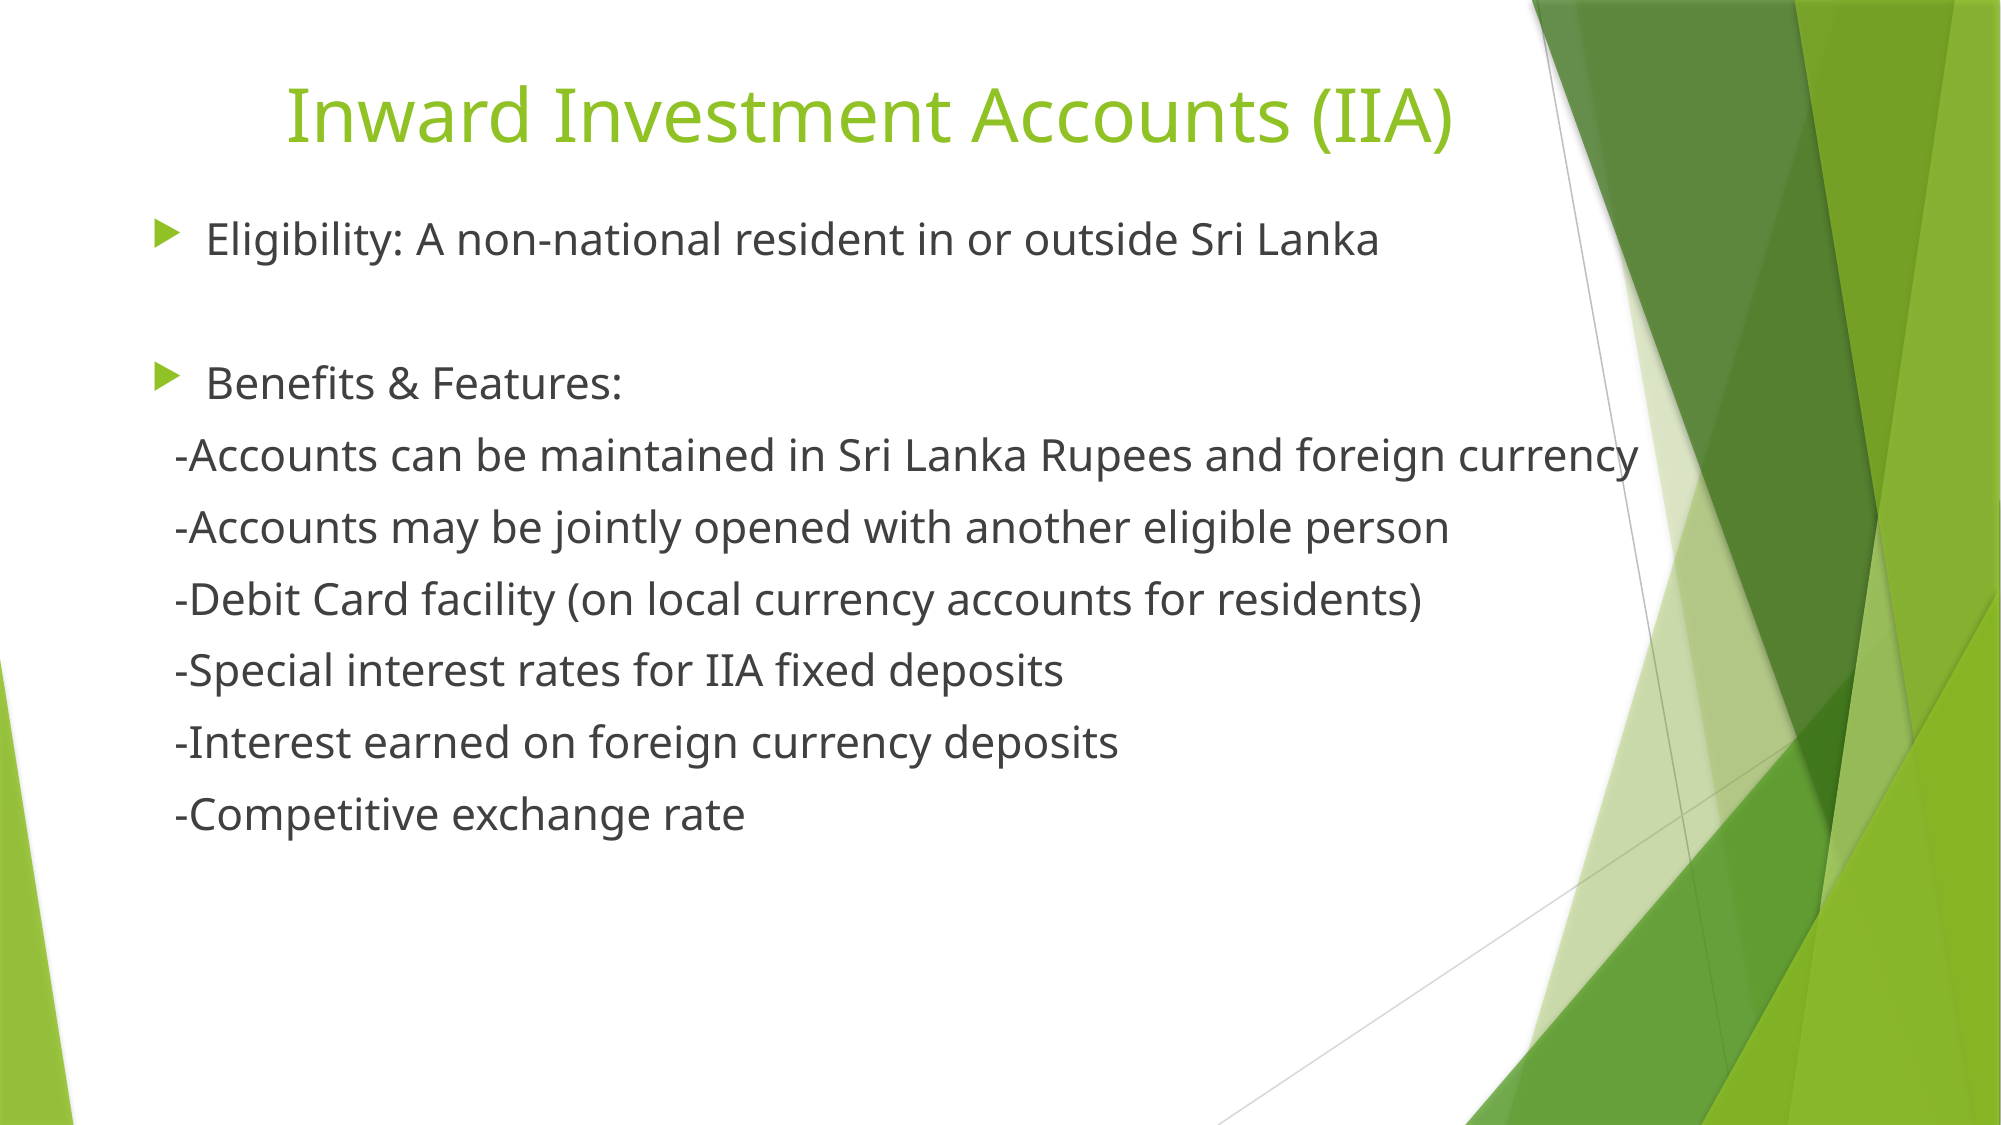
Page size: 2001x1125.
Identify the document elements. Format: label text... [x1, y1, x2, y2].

list Eligibility: A non-national resident in or outside Sri Lanka Benefits & Features: -Accounts can be maintained in Sri Lanka Rupees and foreign currency -Accounts may be jointly opened with another eligible person -Debit Card facility (on local currency accounts for residents) -Special interest rates for IIA fixed deposits -Interest earned on foreign currency deposits -Competitive exchange rate [136, 203, 1673, 867]
title Inward Investment Accounts (IIA) [271, 60, 1808, 255]
